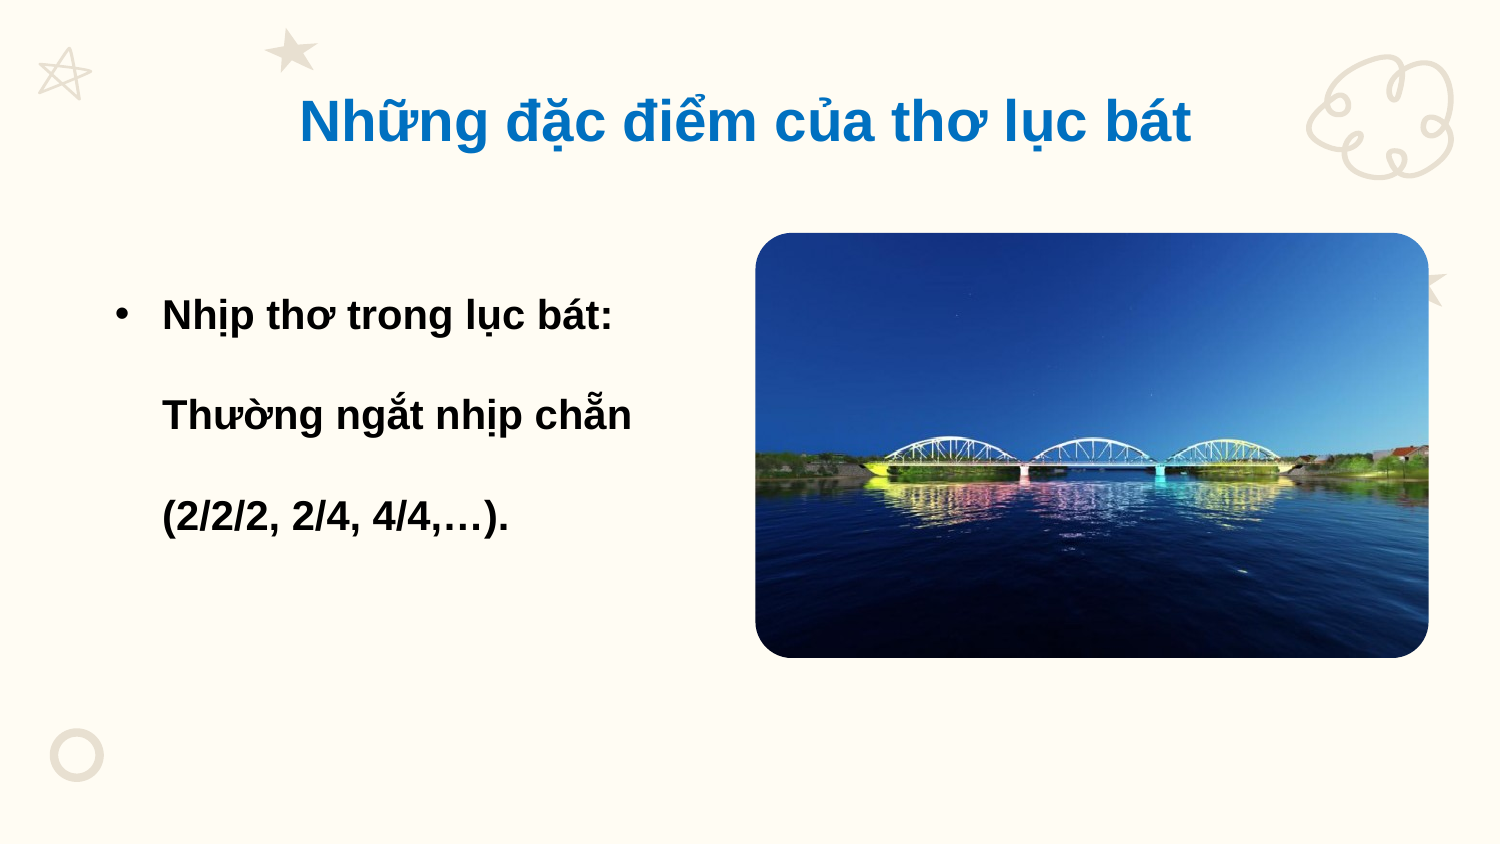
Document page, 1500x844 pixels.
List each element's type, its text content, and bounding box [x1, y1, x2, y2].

text_box Nhịp thơ trong lục bát: Thường ngắt nhịp chẵn (2/2/2, 2/4, 4/4,…). [100, 230, 691, 546]
picture [755, 232, 1429, 659]
title Những đặc điểm của thơ lục bát [206, 49, 1286, 186]
